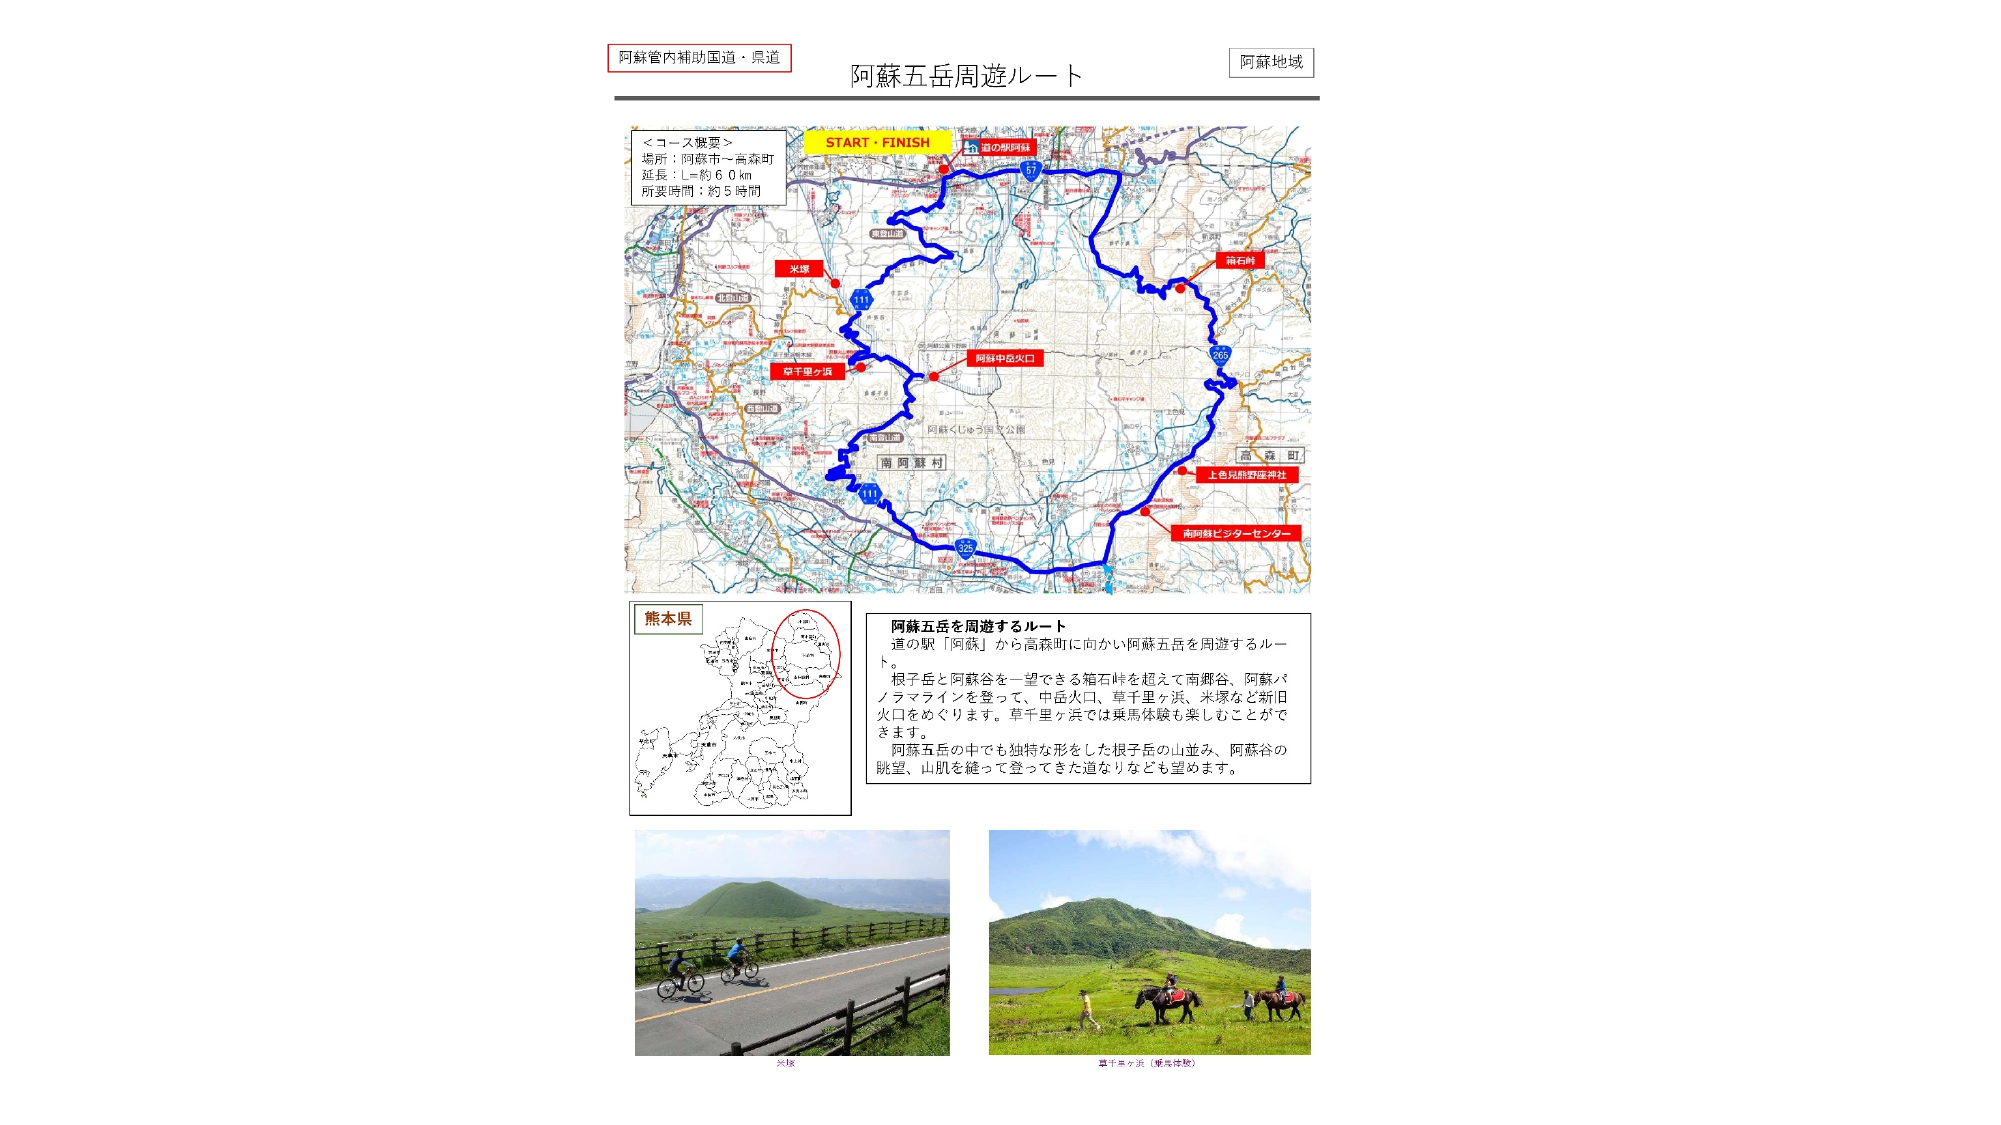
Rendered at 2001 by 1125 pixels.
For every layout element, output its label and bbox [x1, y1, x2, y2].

picture [568, 0, 1364, 1125]
